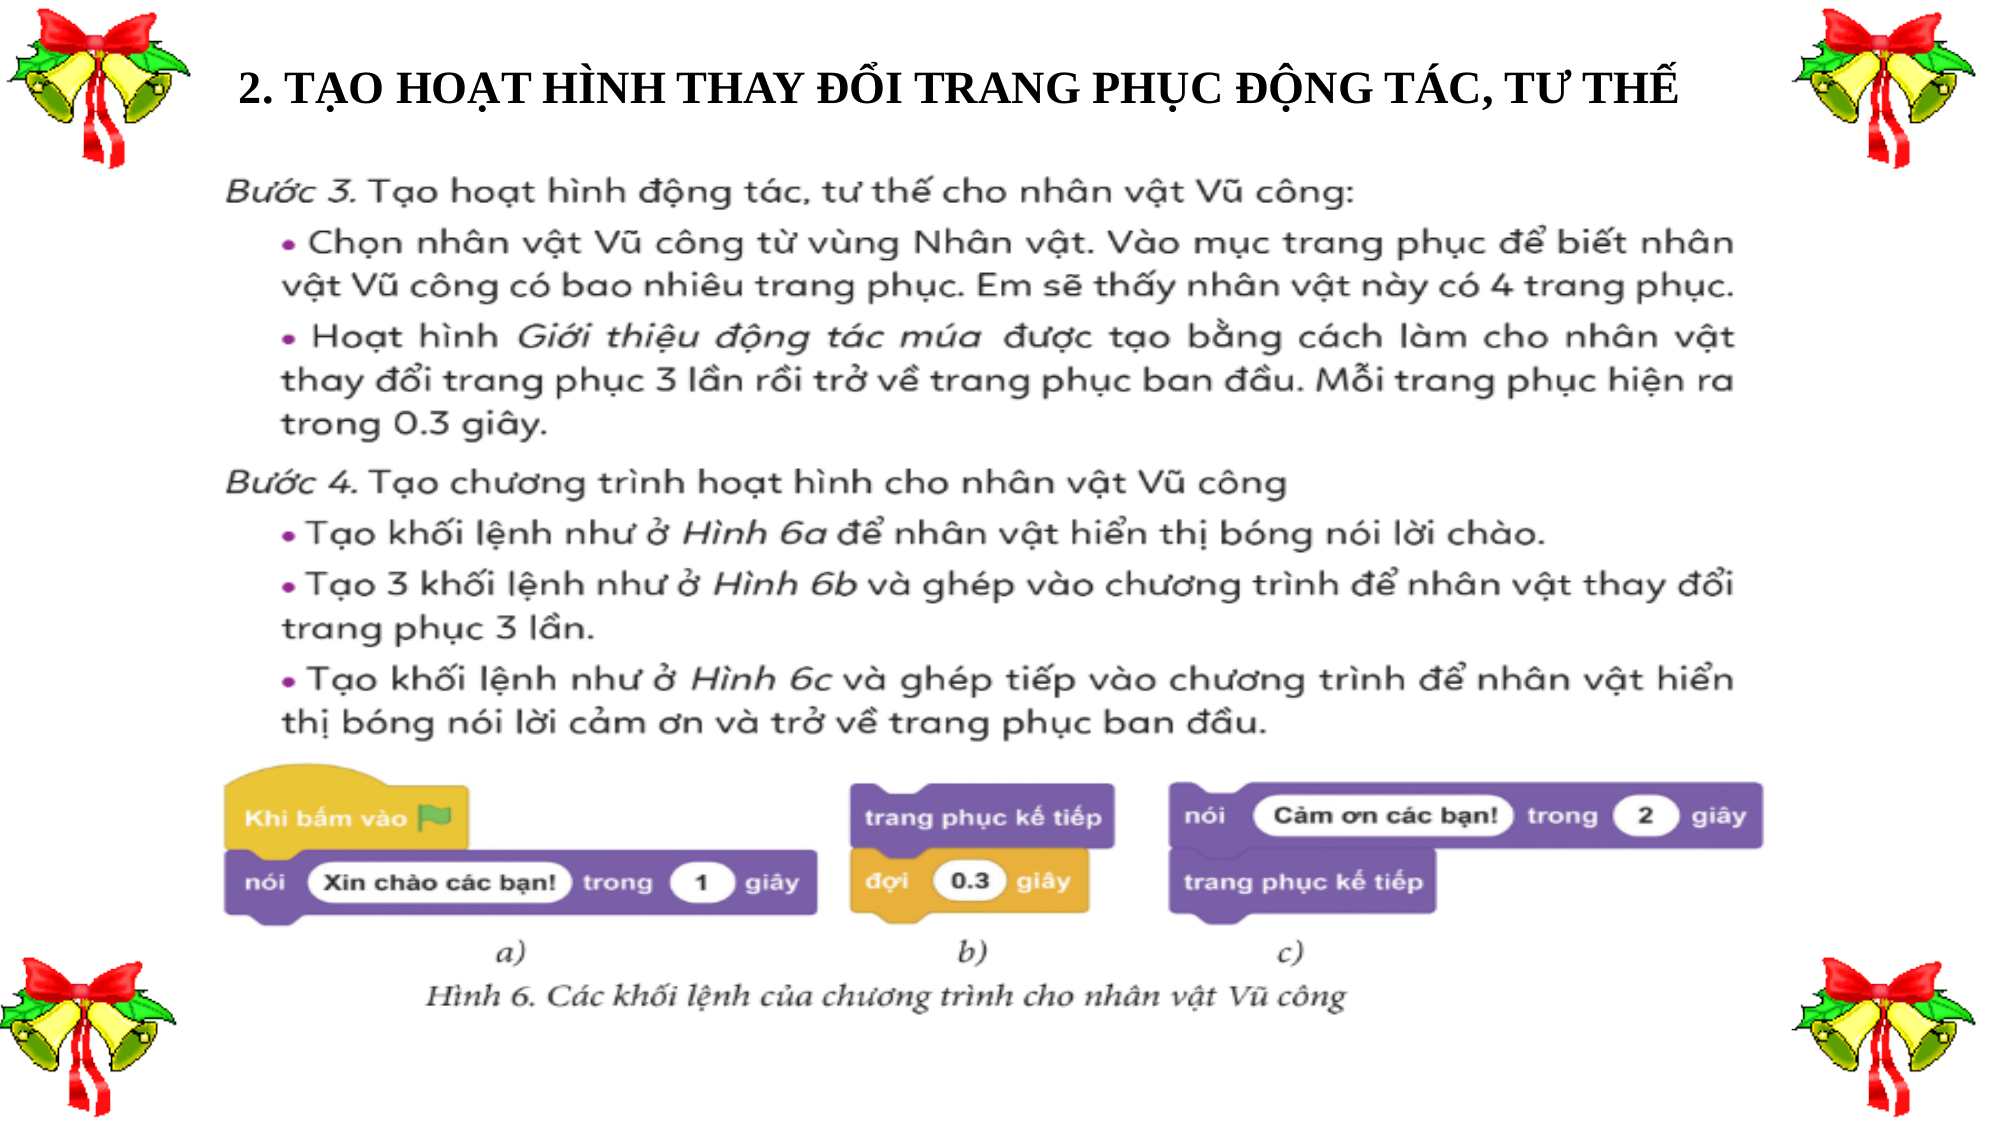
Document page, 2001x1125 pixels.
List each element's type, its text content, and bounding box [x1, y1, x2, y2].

picture [0, 0, 1978, 1125]
text_box 2. TẠO HOẠT HÌNH THAY ĐỔI TRANG PHỤC ĐỘNG TÁC, TƯ THẾ [224, 15, 1790, 122]
